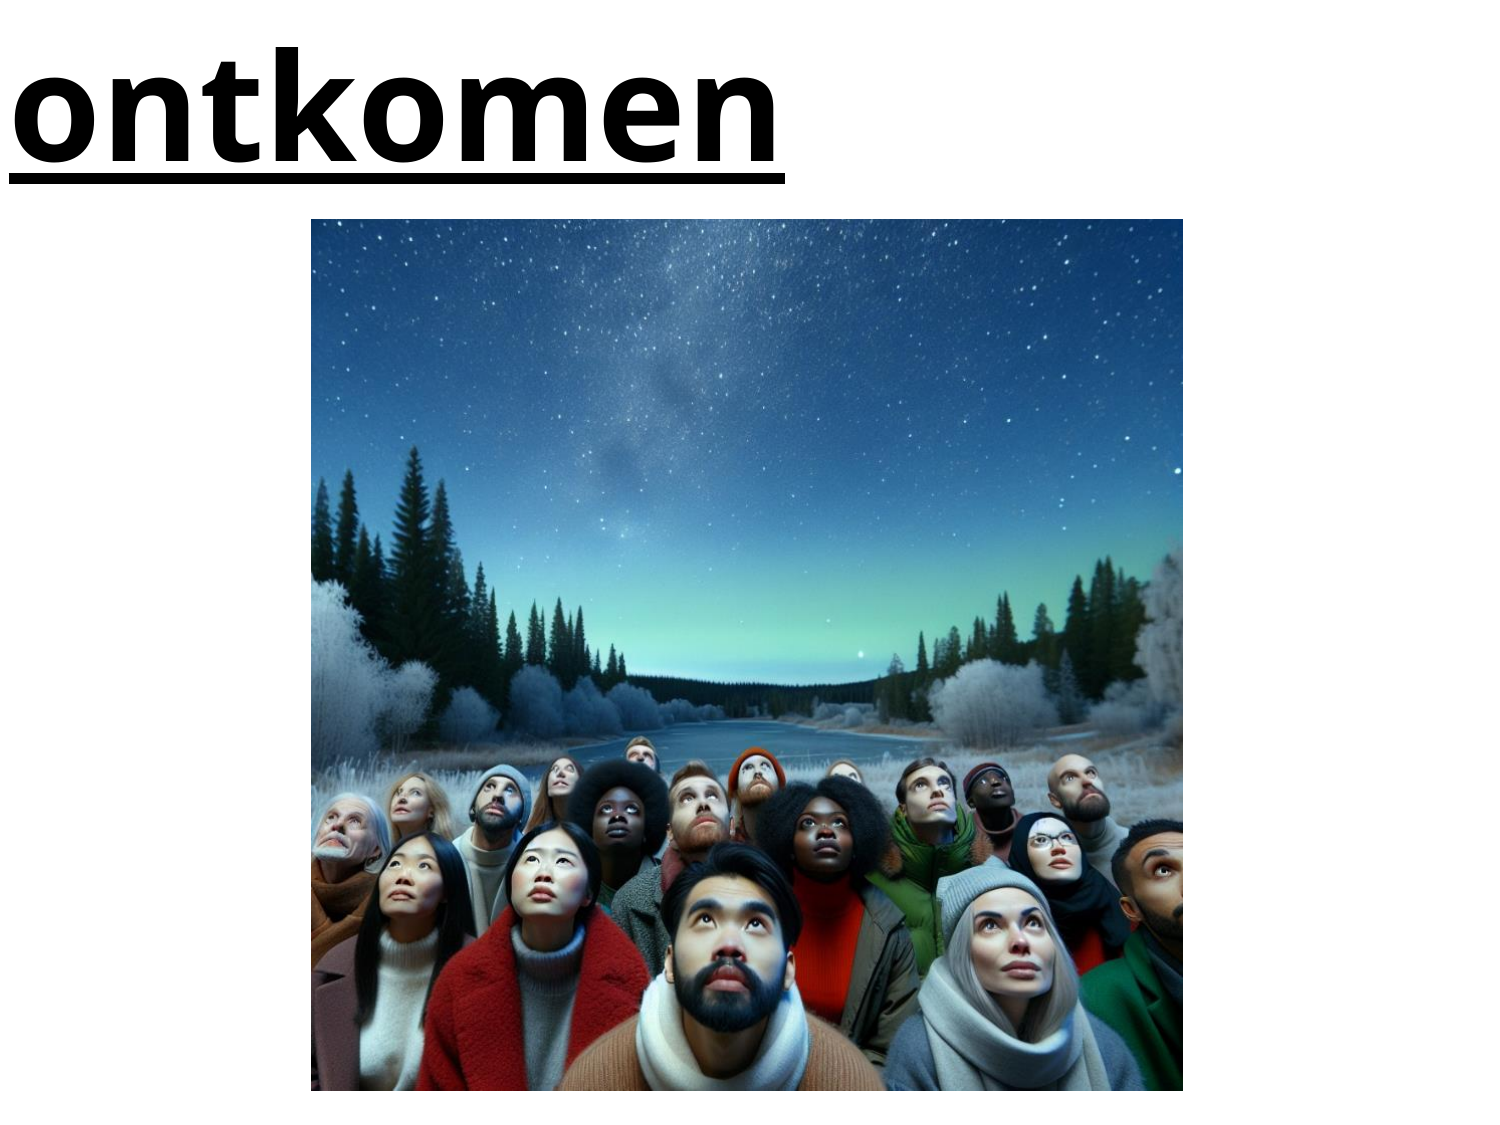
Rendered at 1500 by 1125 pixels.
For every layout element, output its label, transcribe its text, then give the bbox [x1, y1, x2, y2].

picture [311, 219, 1183, 1091]
text_box ontkomen [0, 4, 1500, 199]
